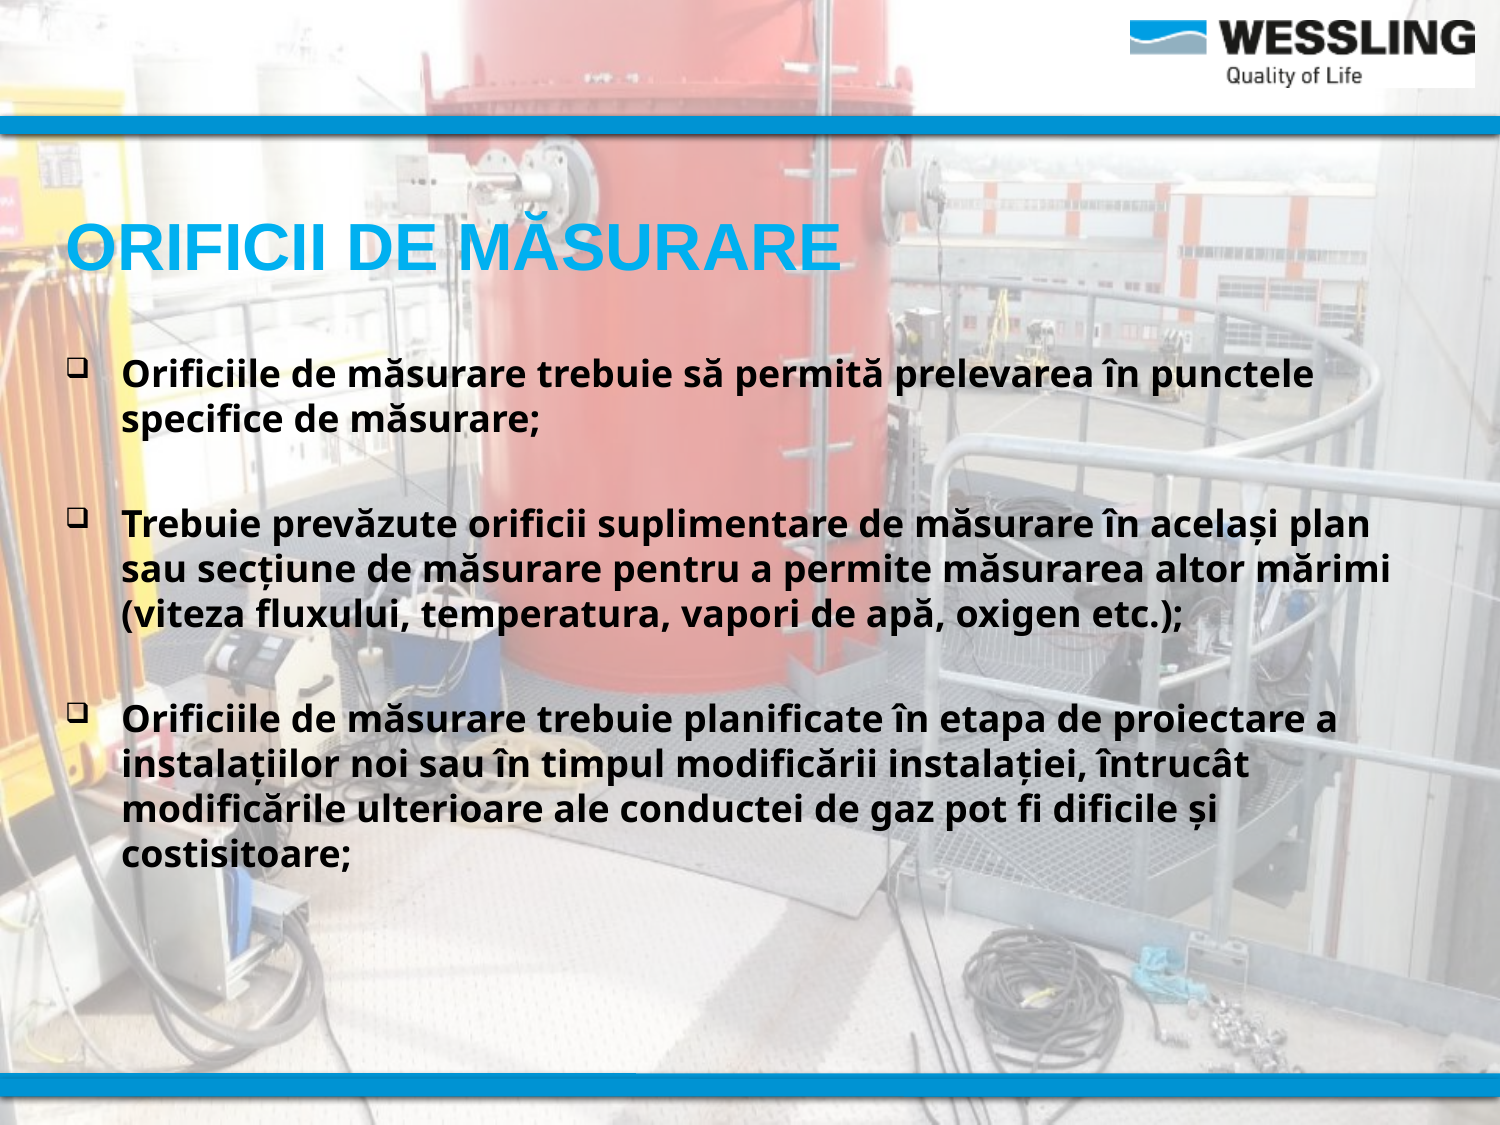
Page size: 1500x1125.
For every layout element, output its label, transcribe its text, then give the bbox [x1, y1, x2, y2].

list ORIFICII DE MĂSURARE Orificiile de măsurare trebuie să permită prelevarea în punctele specifice de măsurare; Trebuie prevăzute orificii suplimentare de măsurare în acelaşi plan sau secţiune de măsurare pentru a permite măsurarea altor mărimi (viteza fluxului, temperatura, vapori de apă, oxigen etc.); Orificiile de măsurare trebuie planificate în etapa de proiectare a instalaţiilor noi sau în timpul modificării instalaţiei, întrucât modificările ulterioare ale conductei de gaz pot fi dificile şi costisitoare; [50, 196, 1450, 1050]
picture [1130, 20, 1475, 88]
